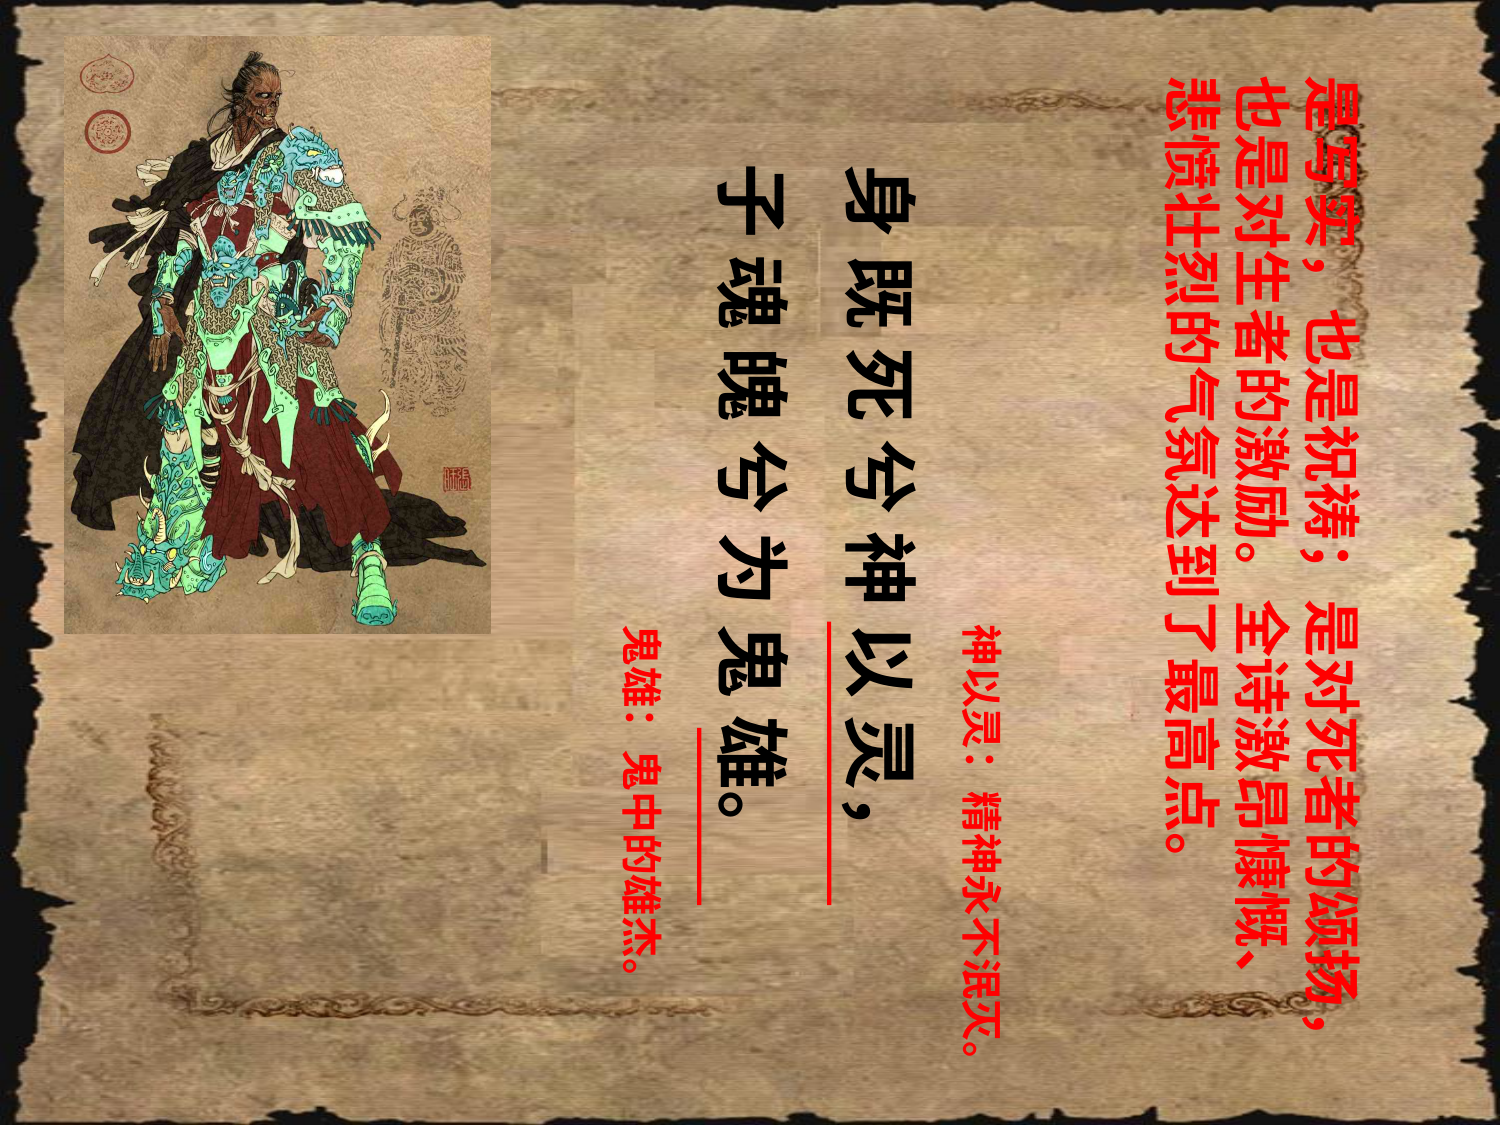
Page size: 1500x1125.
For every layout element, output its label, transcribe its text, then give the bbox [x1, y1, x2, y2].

text_box 神以灵：精神永不泯灭。 [885, 609, 1016, 1071]
text_box 是写实，也是祝祷；是对死者的颂扬，也是对生者的激励。全诗激昂慷慨、悲愤壮烈的气氛达到了最高点。 [1135, 60, 1376, 1071]
picture [0, 0, 1500, 1125]
text_box 身 既 死 兮 神 以 灵， 子 魂 魄 兮 为 鬼 雄。 [679, 148, 935, 1035]
text_box 鬼雄：鬼中的雄杰。 [595, 609, 676, 1035]
